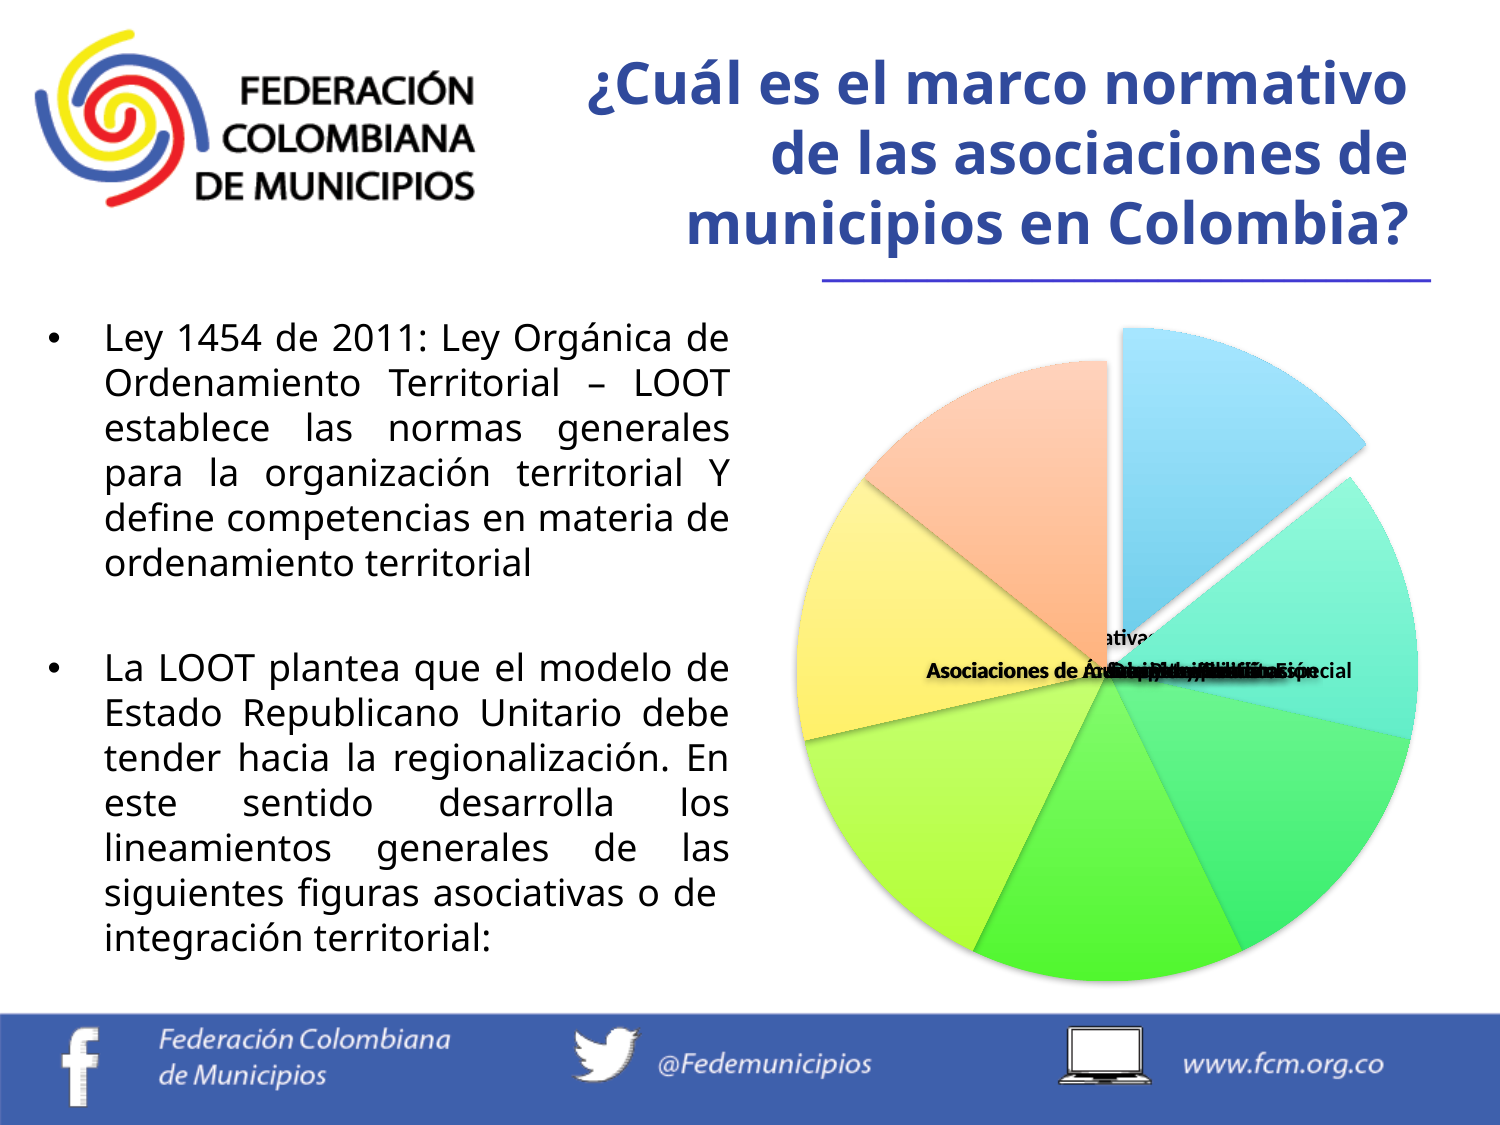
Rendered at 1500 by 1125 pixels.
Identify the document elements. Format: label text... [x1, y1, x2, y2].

text_box ¿Cuál es el marco normativo de las asociaciones de municipios en Colombia? [514, 64, 1424, 238]
picture [0, 0, 1500, 1125]
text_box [557, 284, 1500, 1025]
list Ley 1454 de 2011: Ley Orgánica de Ordenamiento Territorial – LOOT establece las normas generales para la organización territorial Y define competencias en materia de ordenamiento territorial La LOOT plantea que el modelo de Estado Republicano Unitario debe tender hacia la regionalización. En este sentido desarrolla los lineamientos generales de las siguientes figuras asociativas o de integración territorial: [32, 306, 552, 989]
text_box _____________________________ [76, 219, 1447, 306]
